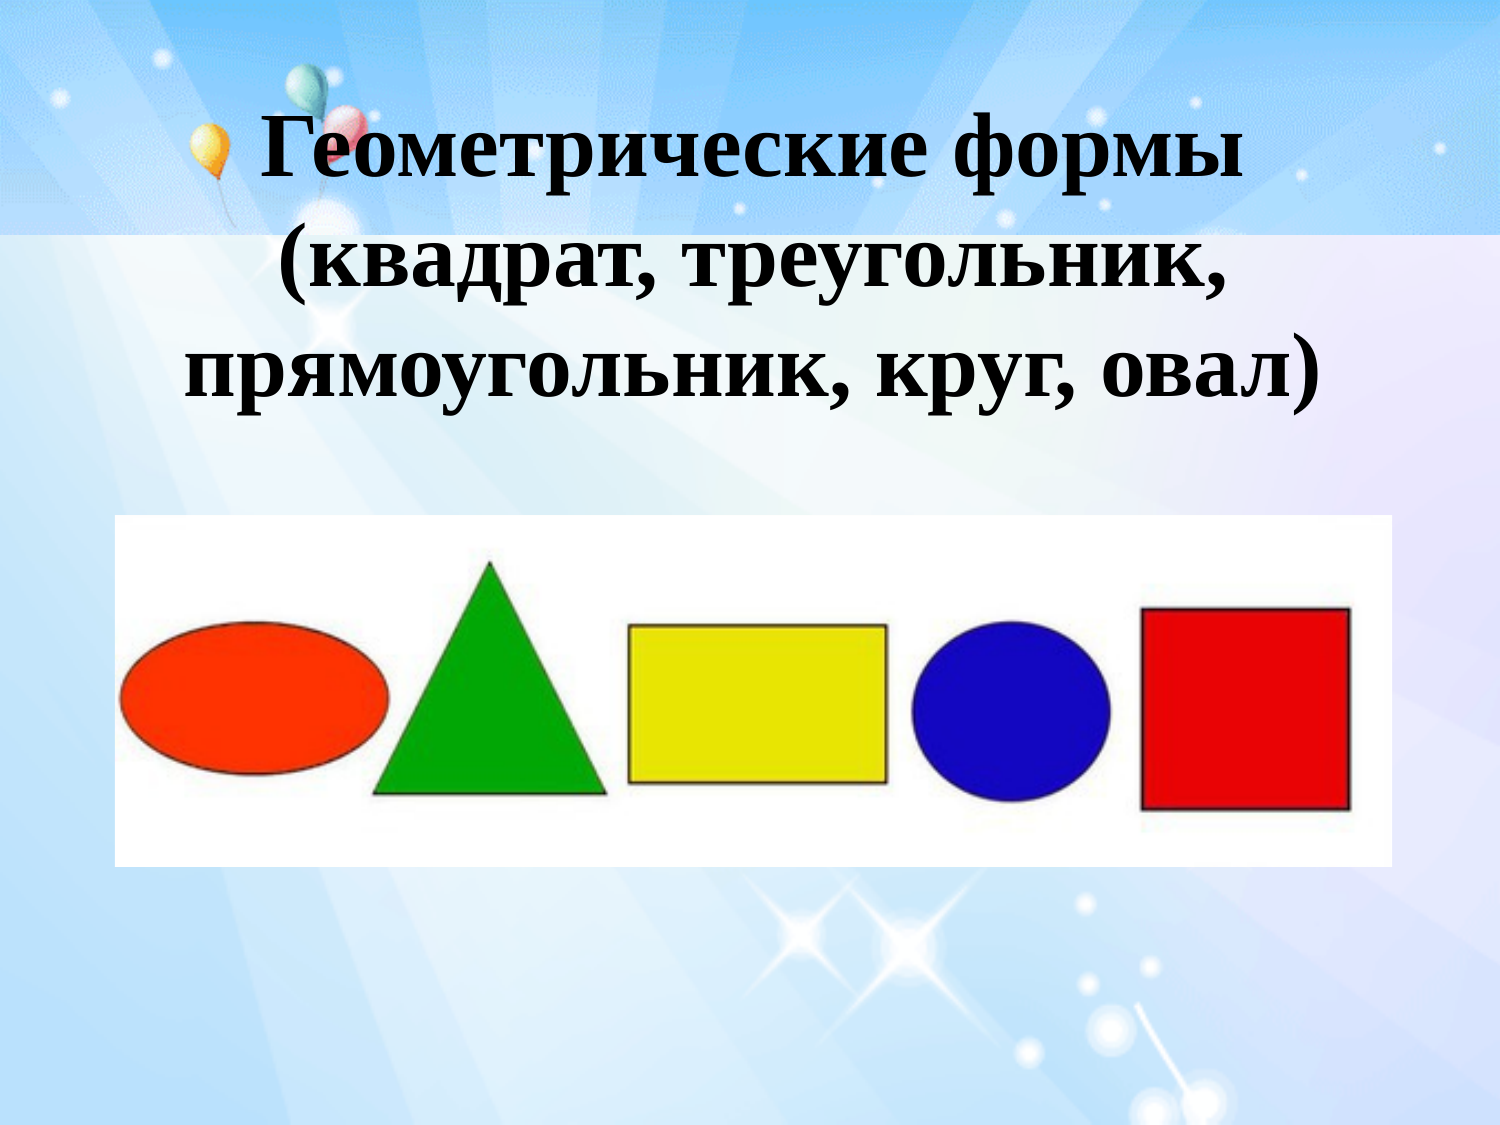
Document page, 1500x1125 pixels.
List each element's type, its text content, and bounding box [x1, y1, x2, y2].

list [114, 514, 1393, 868]
picture [0, 0, 1500, 1125]
title Геометрические формы (квадрат, треугольник, прямоугольник, круг, овал) [70, 210, 1437, 399]
